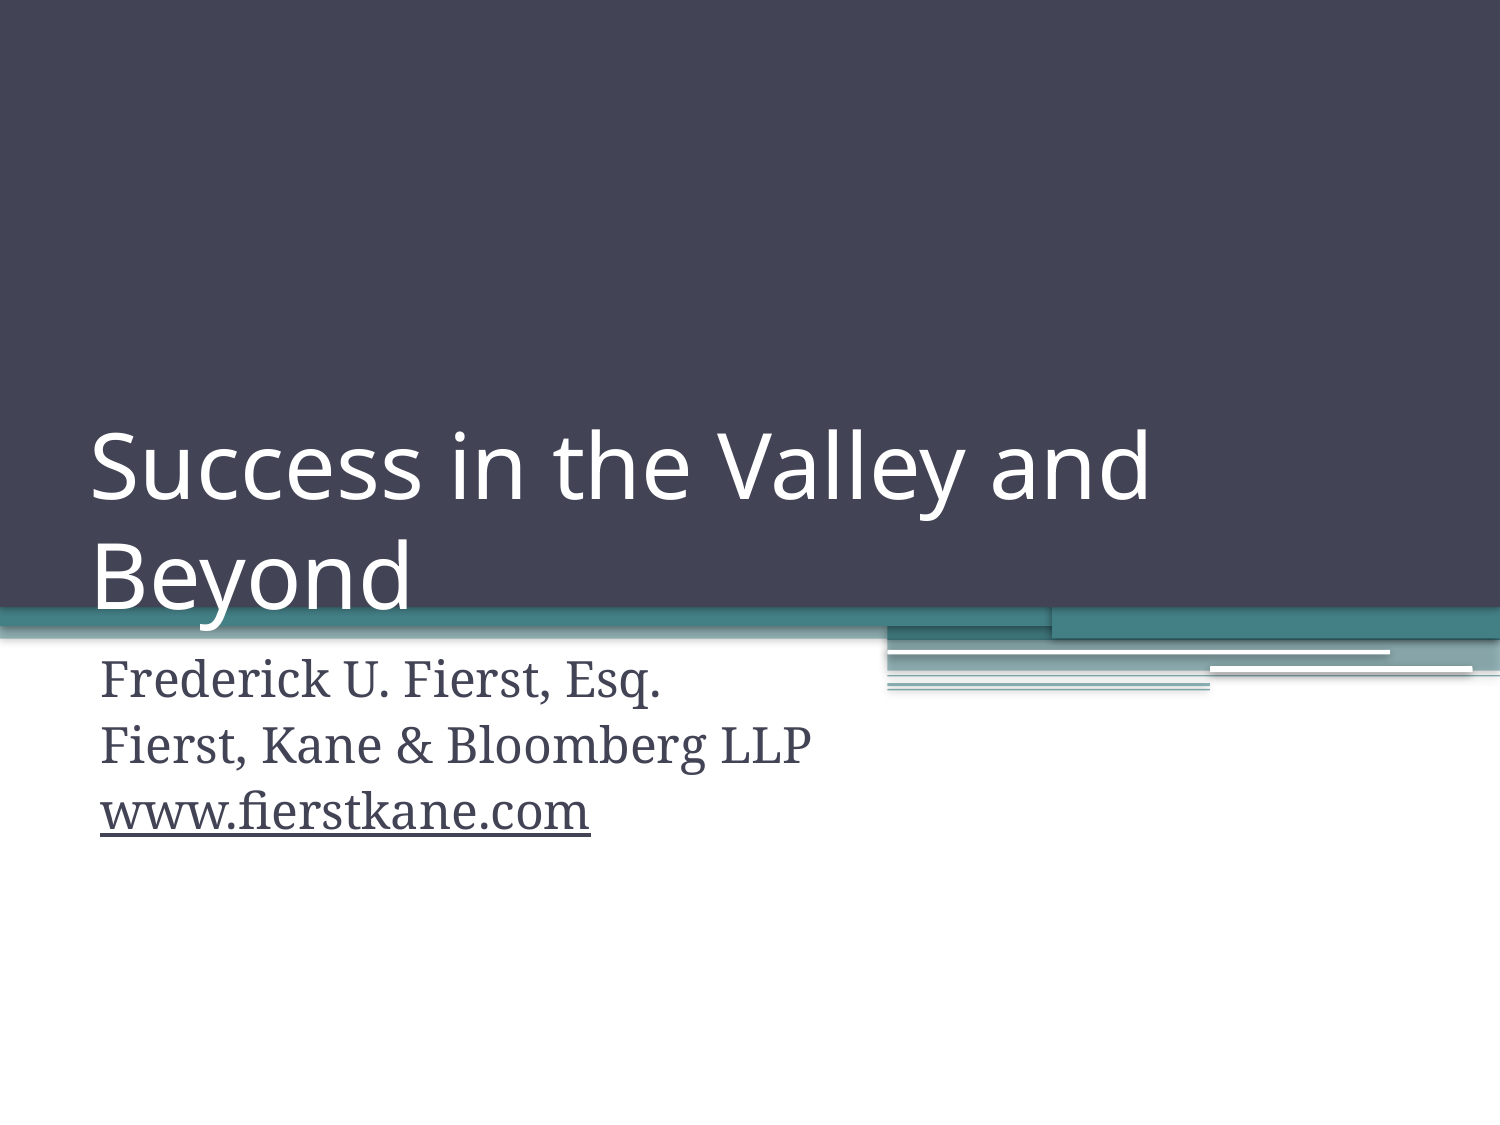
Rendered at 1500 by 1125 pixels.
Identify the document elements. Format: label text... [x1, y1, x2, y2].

subtitle Frederick U. Fierst, Esq. Fierst, Kane & Bloomberg LLP www.fierstkane.com [75, 639, 888, 928]
title Success in the Valley and Beyond [75, 394, 1463, 636]
